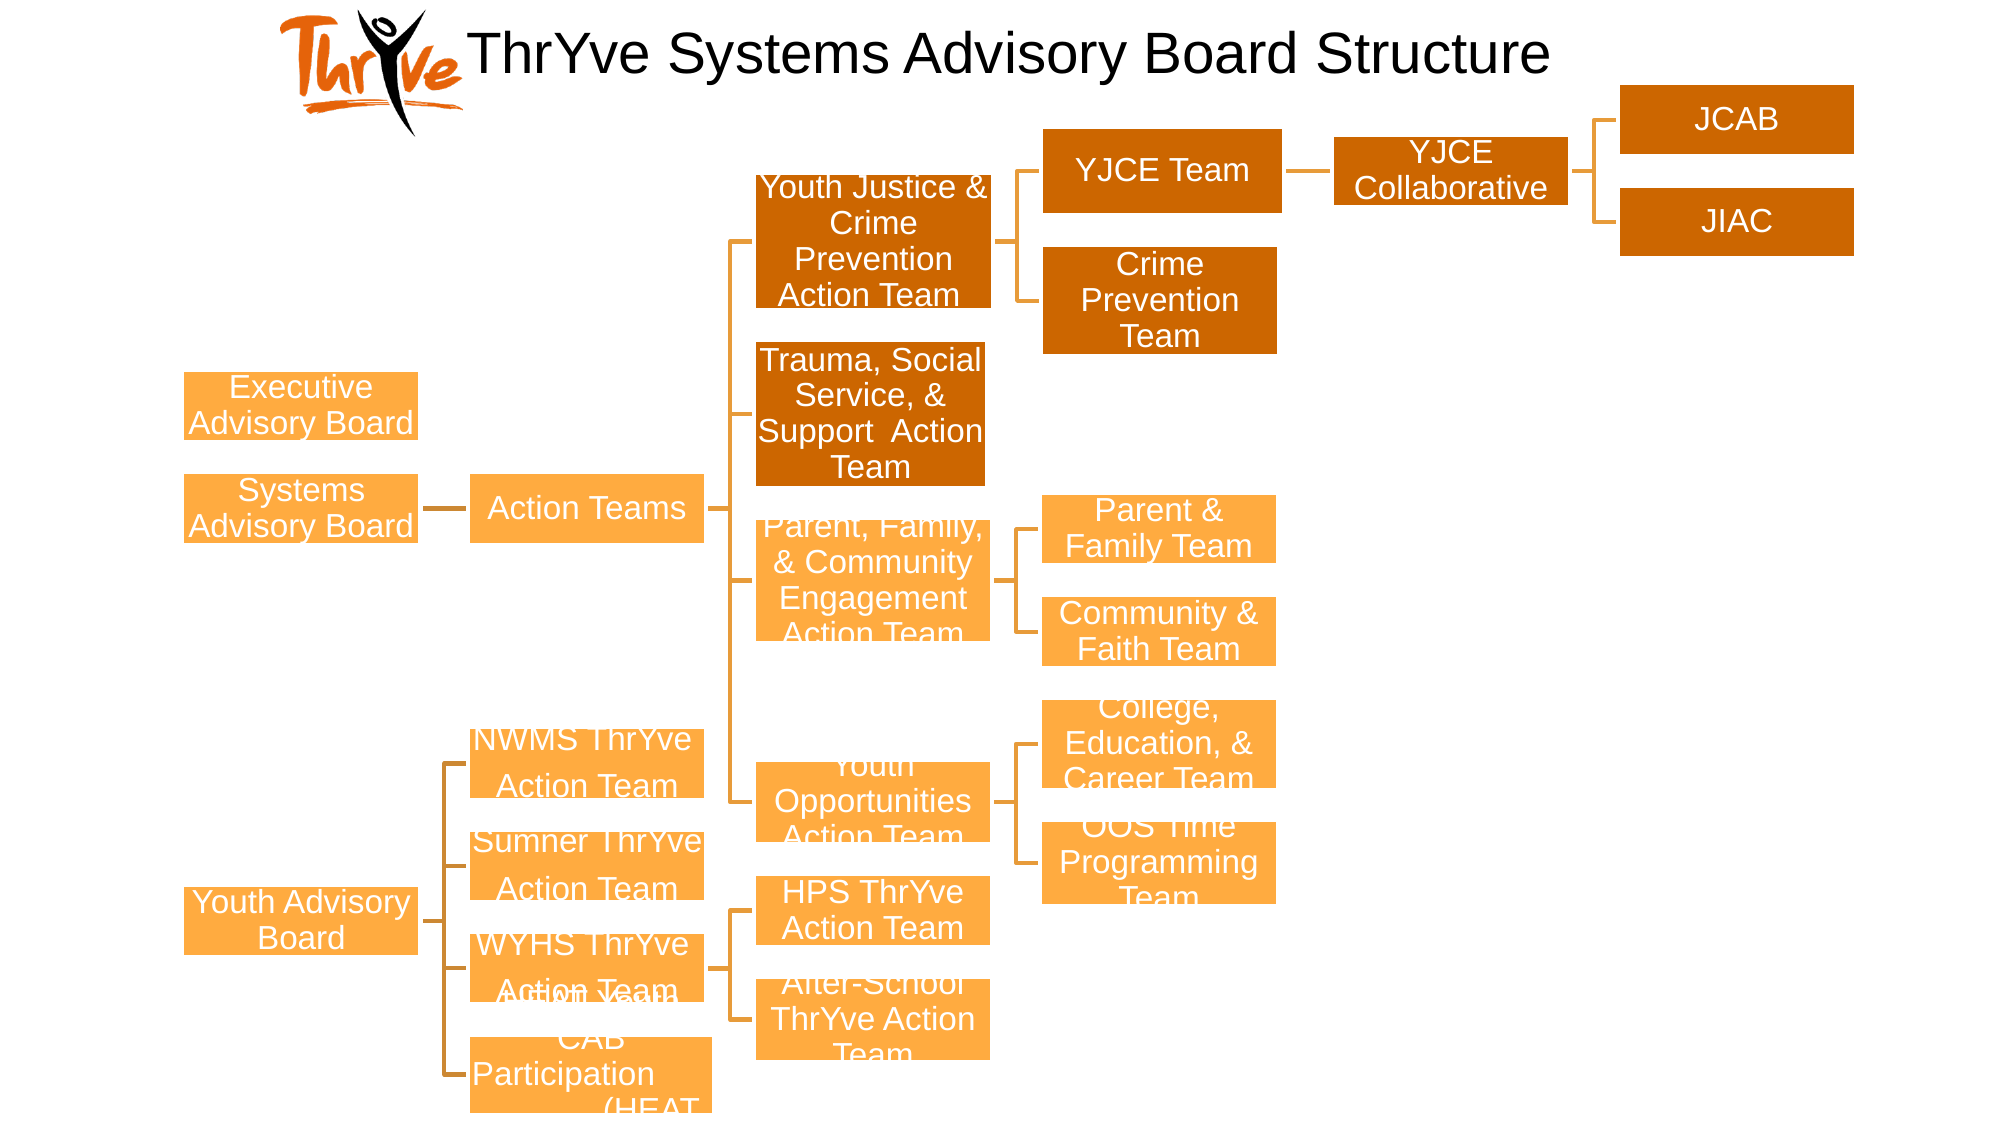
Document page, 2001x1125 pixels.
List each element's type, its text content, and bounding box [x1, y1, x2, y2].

title ThrYve Systems Advisory Board Structure [77, 0, 1942, 74]
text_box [51, 82, 1987, 1116]
picture [279, 9, 463, 137]
